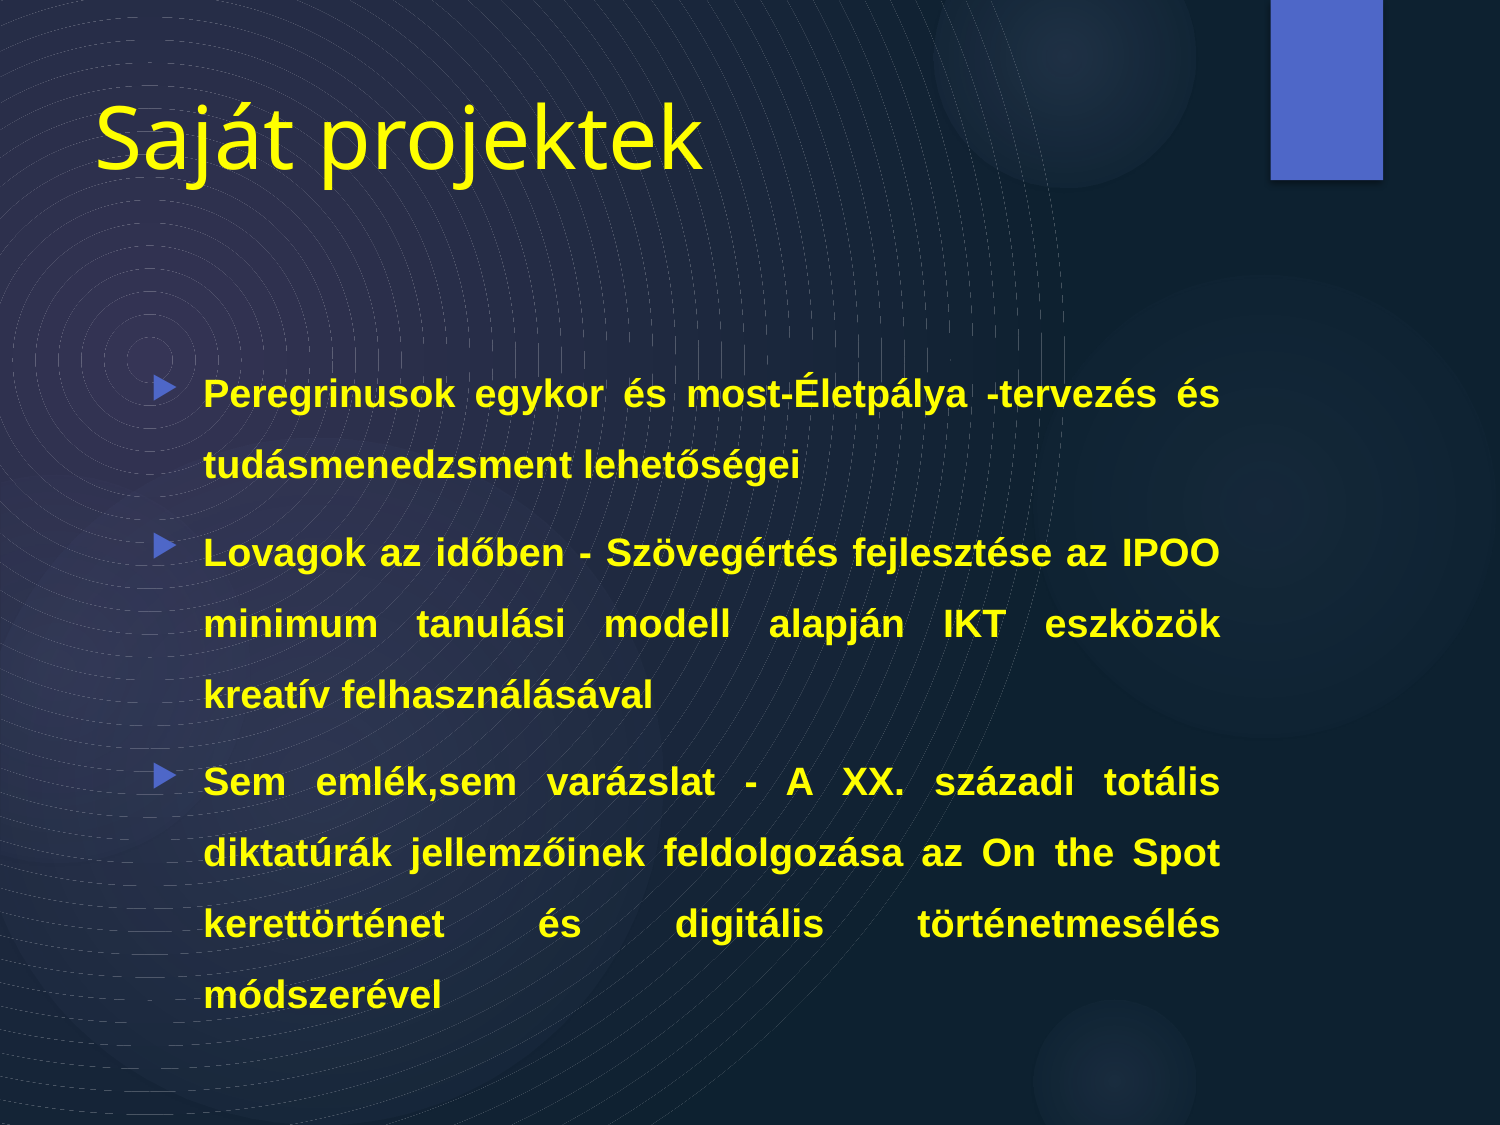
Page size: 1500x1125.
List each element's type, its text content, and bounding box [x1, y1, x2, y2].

list Peregrinusok egykor és most-Életpálya -tervezés és tudásmenedzsment lehetőségei Lovagok az időben - Szövegértés fejlesztése az IPOO minimum tanulási modell alapján IKT eszközök kreatív felhasználásával Sem emlék,sem varázslat - A XX. századi totális diktatúrák jellemzőinek feldolgozása az On the Spot kerettörténet és digitális történetmesélés módszerével [135, 336, 1237, 1025]
title Saját projektek [79, 74, 1237, 304]
